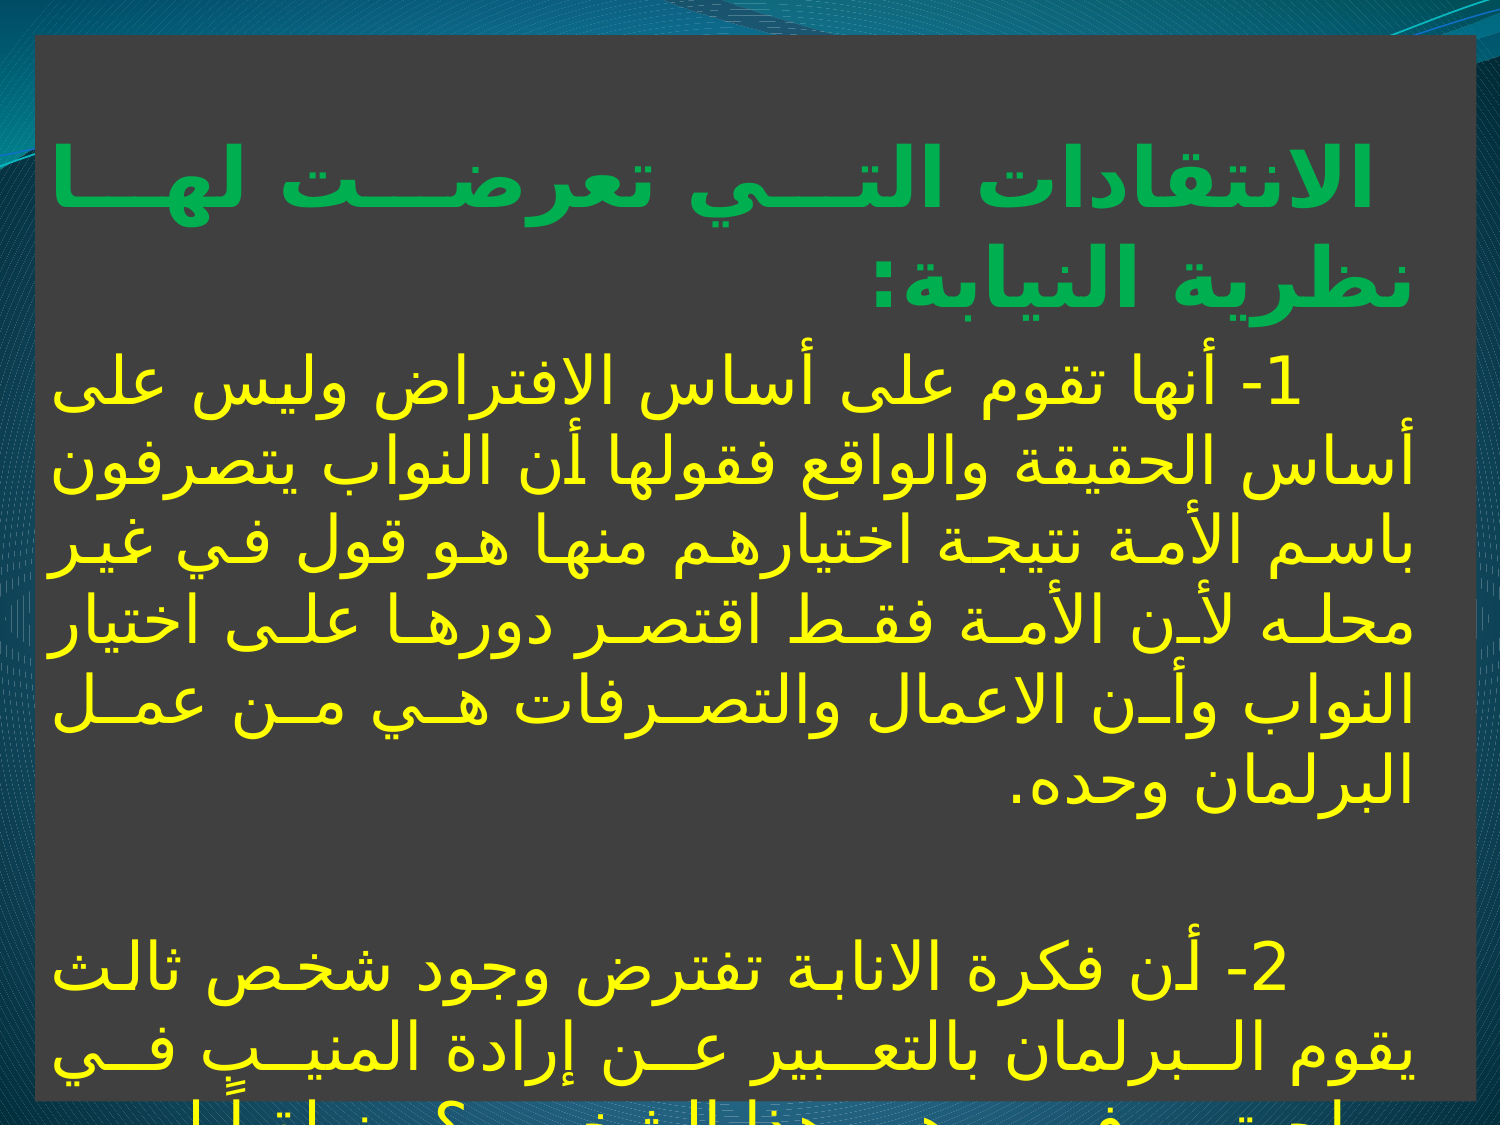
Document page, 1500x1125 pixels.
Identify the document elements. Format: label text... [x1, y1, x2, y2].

list الانتقادات التي تعرضت لها نظرية النيابة: 1- أنها تقوم على أساس الافتراض وليس على أساس الحقيقة والواقع فقولها أن النواب يتصرفون باسم الأمة نتيجة اختيارهم منها هو قول في غير محله لأن الأمة فقط اقتصر دورها على اختيار النواب وأن الاعمال والتصرفات هي من عمل البرلمان وحده. 2- أن فكرة الانابة تفترض وجود شخص ثالث يقوم البرلمان بالتعبير عن إرادة المنيب في مواجهته، فمن هو هذا الشخص؟ منطقياً ليس الشعب لأنه المنيب، وإذا قيل السلطة التنفيذية فأيضاً لا يستقيم الأمر لأنها في وضع أدنى من البرلمان ممثل الأمة وإراداتها. [35, 35, 1477, 1102]
